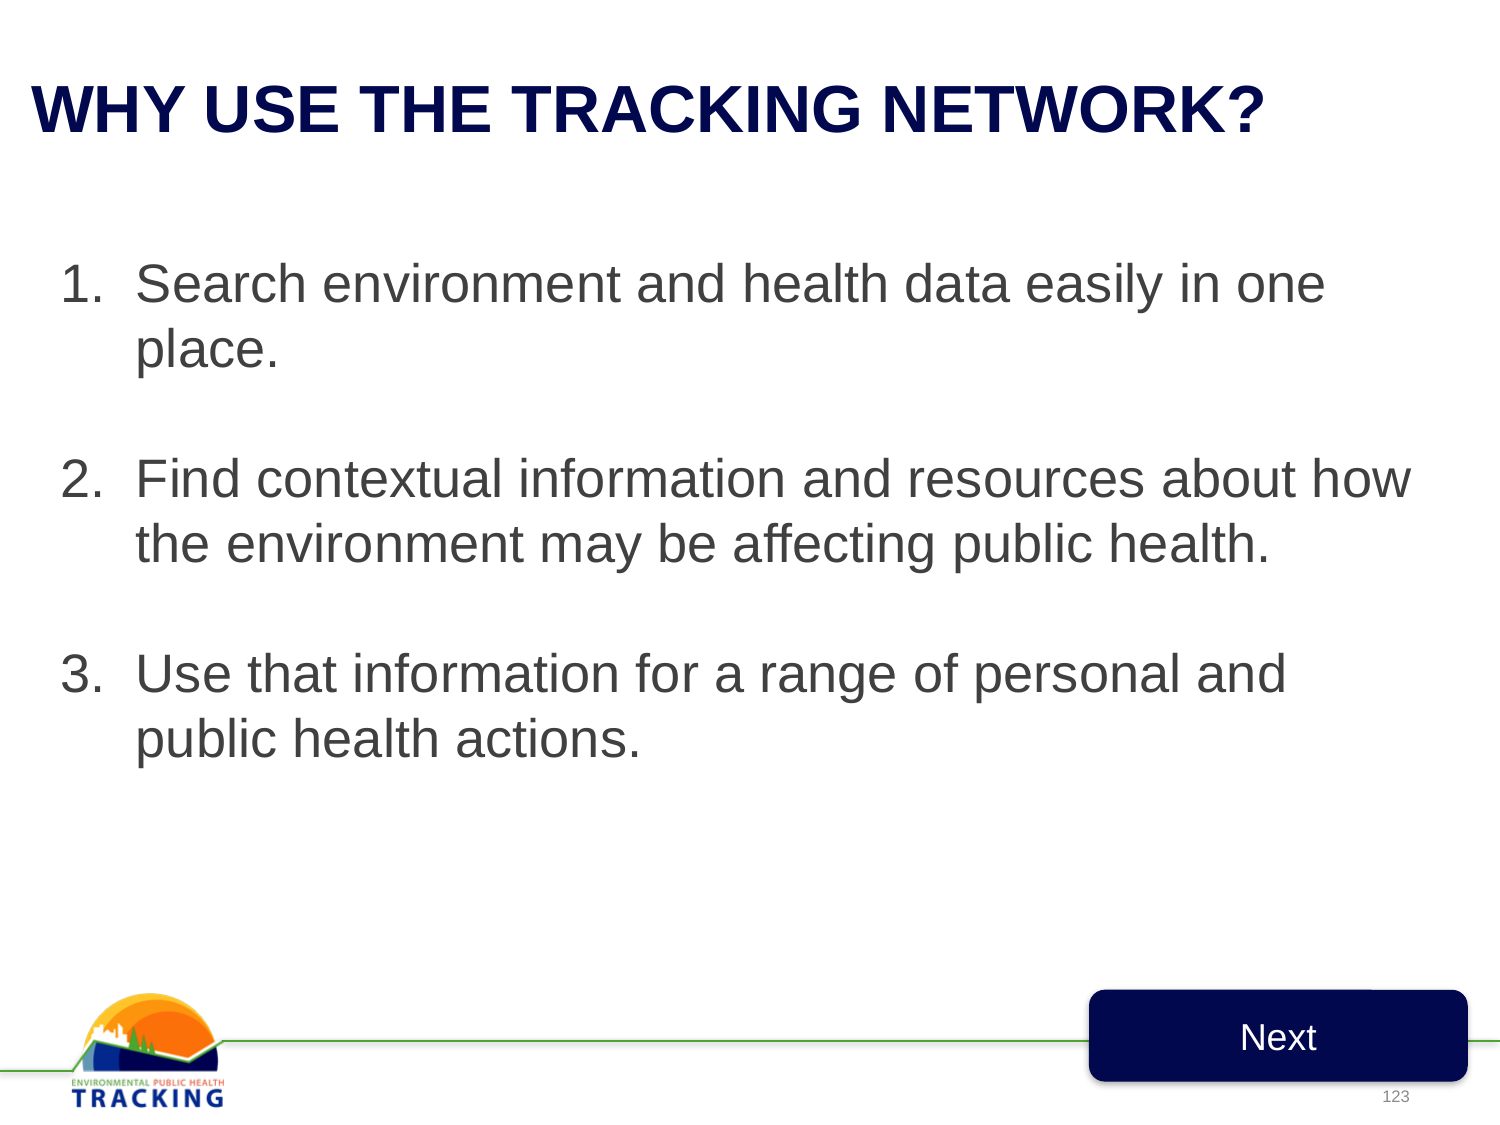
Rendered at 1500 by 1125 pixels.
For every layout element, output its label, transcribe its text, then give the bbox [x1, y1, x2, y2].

list Search environment and health data easily in one place. Find contextual information and resources about how the environment may be affecting public health. Use that information for a range of personal and public health actions. [45, 240, 1437, 1073]
slide_number 123 [1074, 1066, 1425, 1125]
text_box Next [1088, 989, 1468, 1082]
picture [57, 1073, 241, 1122]
title WHY USE THE TRACKING NETWORK? [16, 43, 1310, 168]
